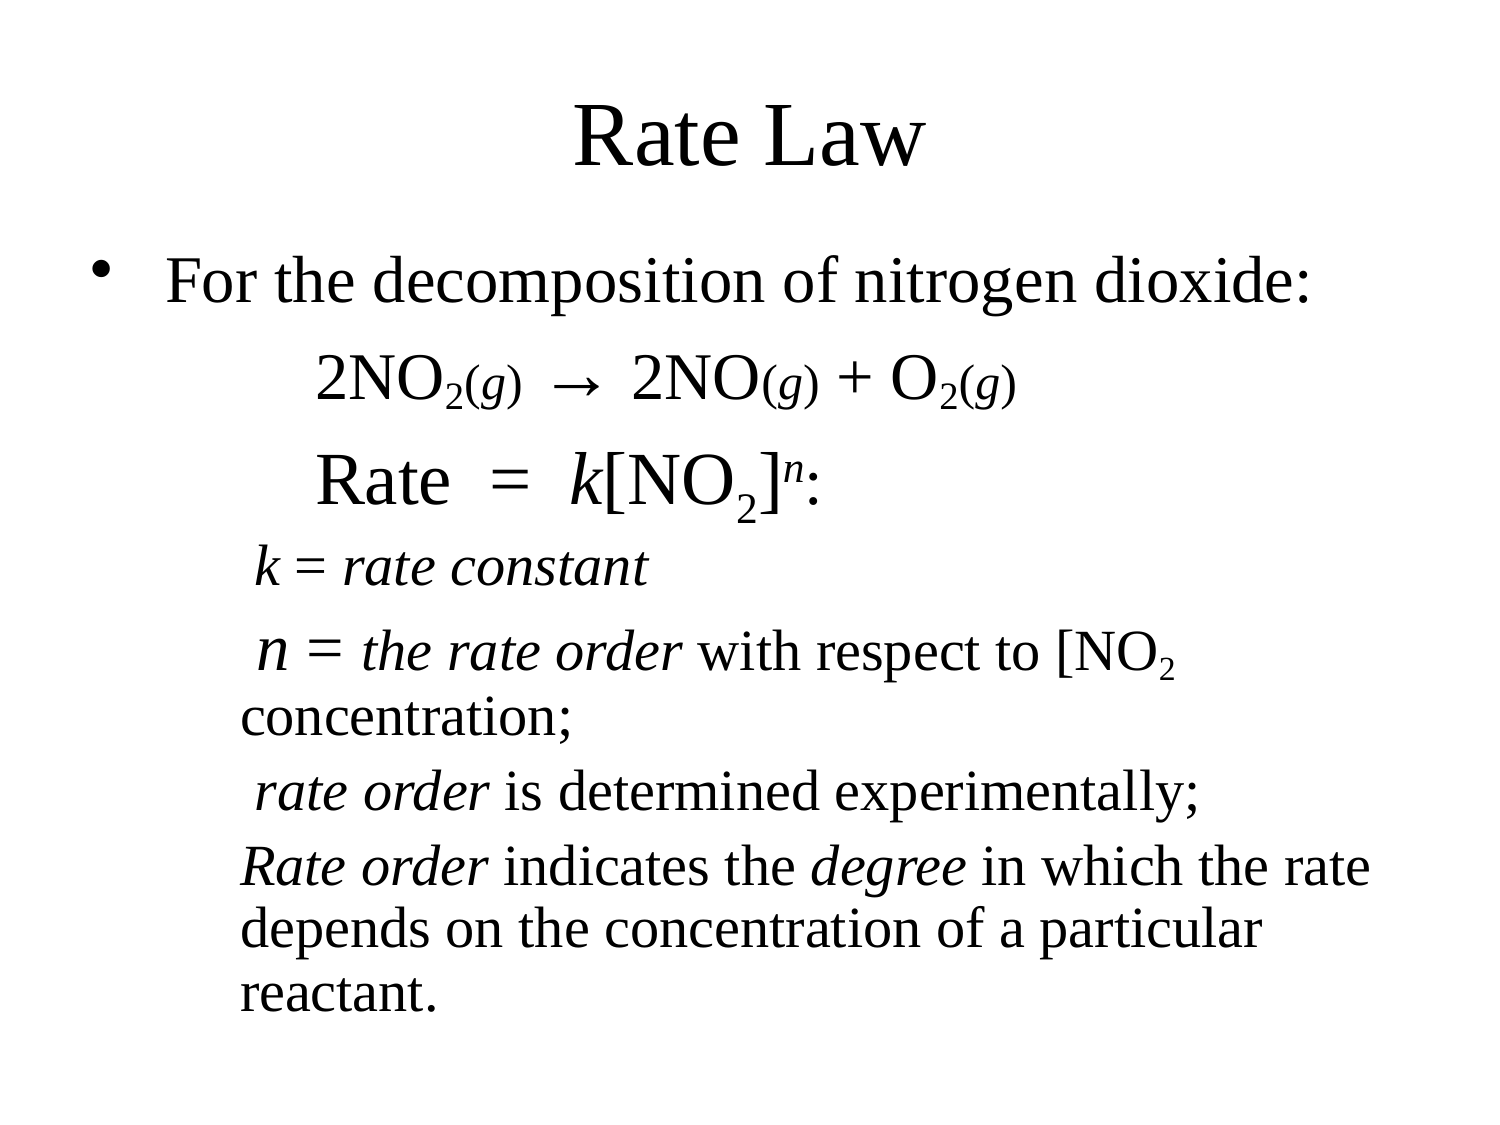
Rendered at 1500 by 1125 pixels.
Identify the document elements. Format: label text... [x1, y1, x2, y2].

list For the decomposition of nitrogen dioxide: 2NO2(g) → 2NO(g) + O2(g) Rate = k[NO2]n: k = rate constant n = the rate order with respect to [NO2 concentration; rate order is determined experimentally; Rate order indicates the degree in which the rate depends on the concentration of a particular reactant. [75, 537, 1425, 1075]
list For the decomposition of nitrogen dioxide: 2NO2(g) → 2NO(g) + O2(g) Rate = k[NO2]n: k = rate constant n = the rate order with respect to [NO2 concentration; rate order is determined experimentally; Rate order indicates the degree in which the rate depends on the concentration of a particular reactant. [75, 237, 1425, 536]
title Rate Law [75, 45, 1425, 213]
